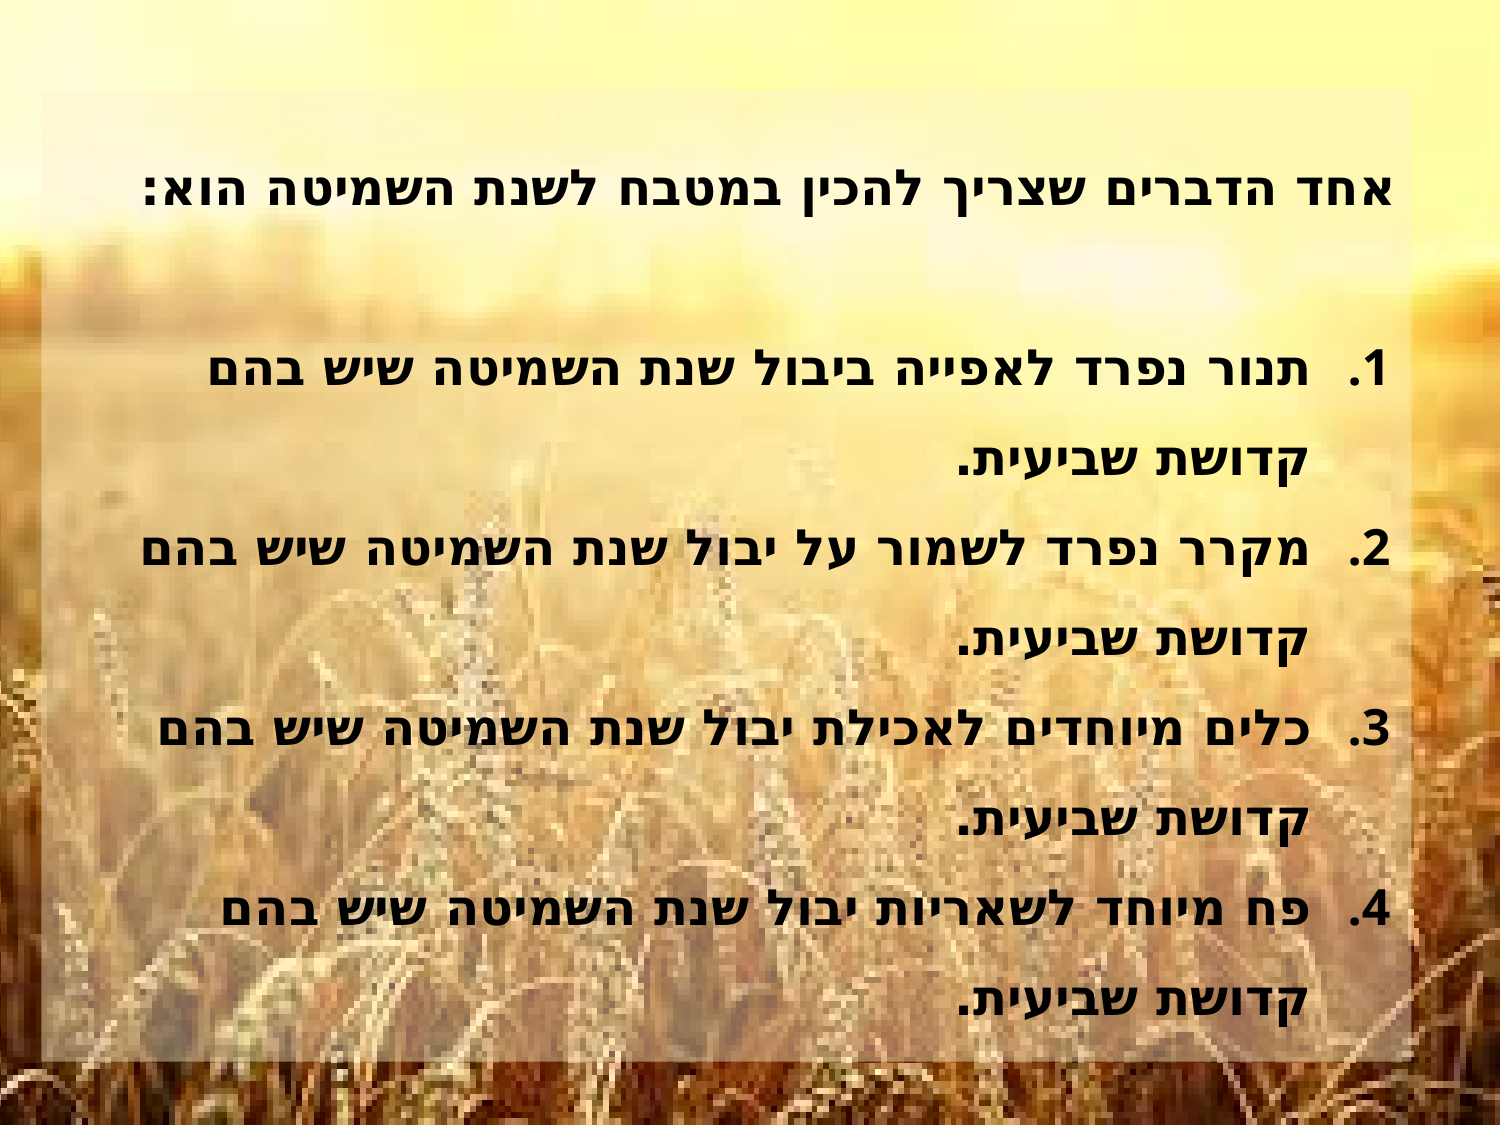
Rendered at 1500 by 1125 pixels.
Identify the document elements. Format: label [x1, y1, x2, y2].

list [0, 0, 1500, 1125]
